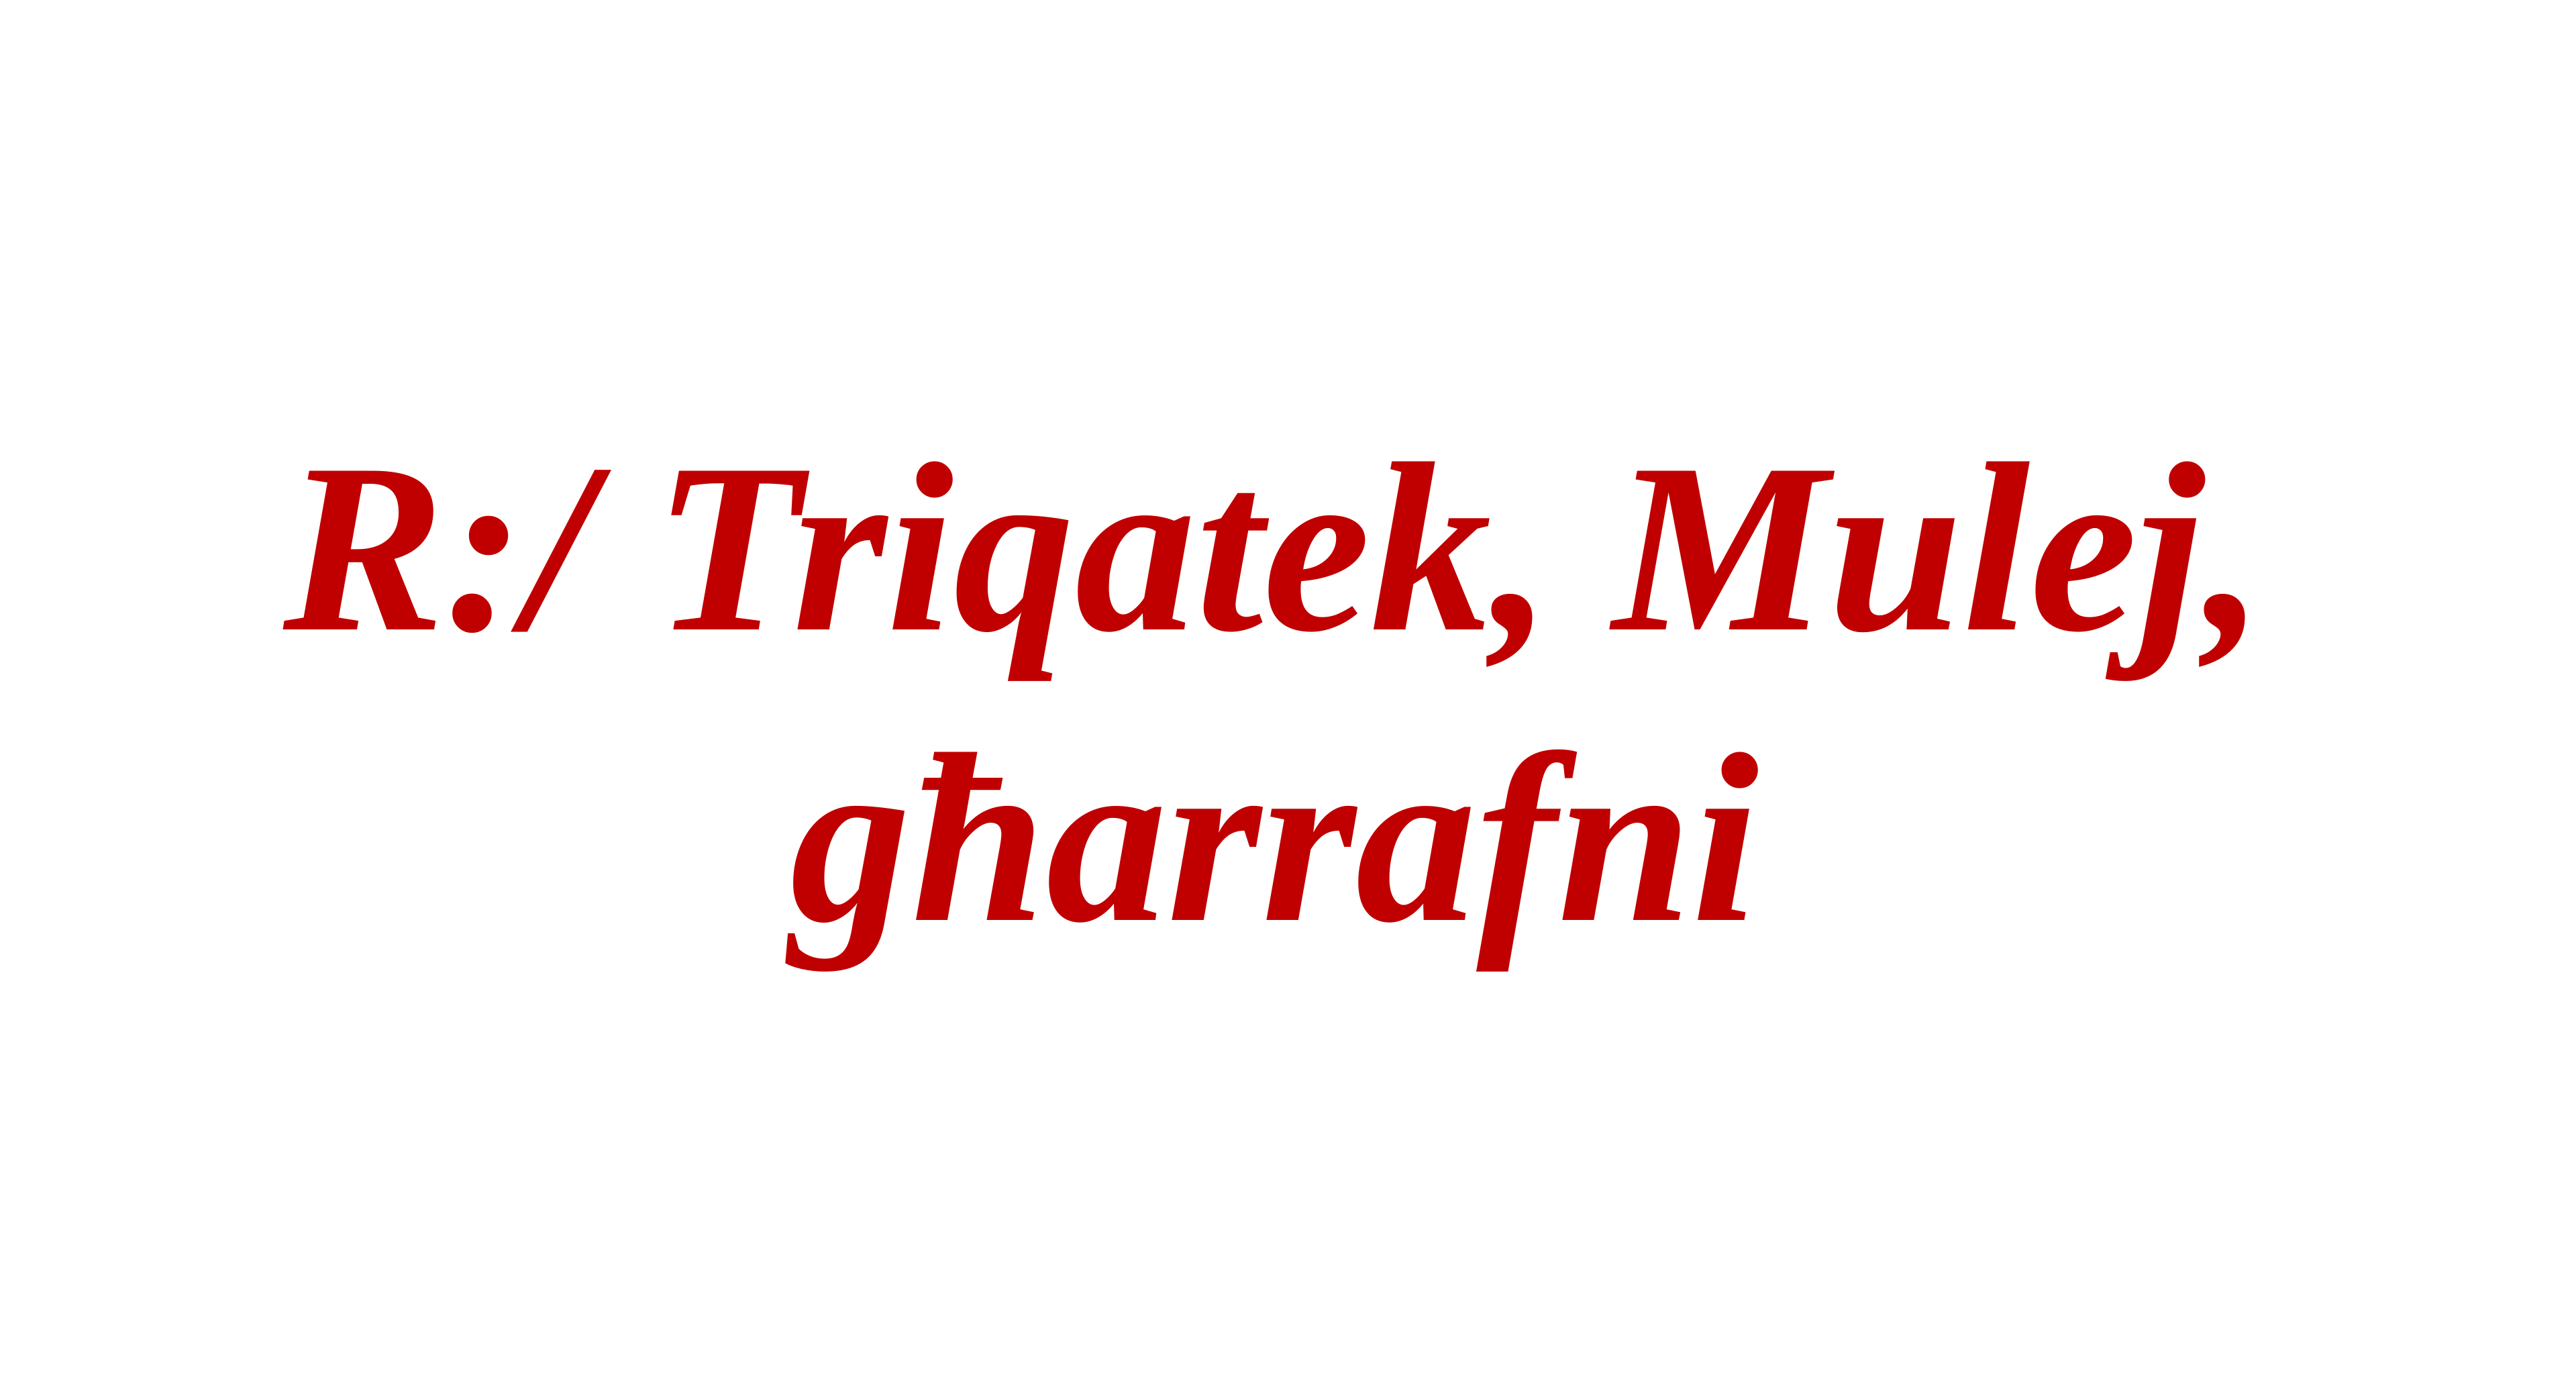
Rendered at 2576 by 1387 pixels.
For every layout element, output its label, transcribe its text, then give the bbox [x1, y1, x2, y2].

text_box R:/ Triqatek, Mulej, għarrafni [128, 376, 2421, 980]
